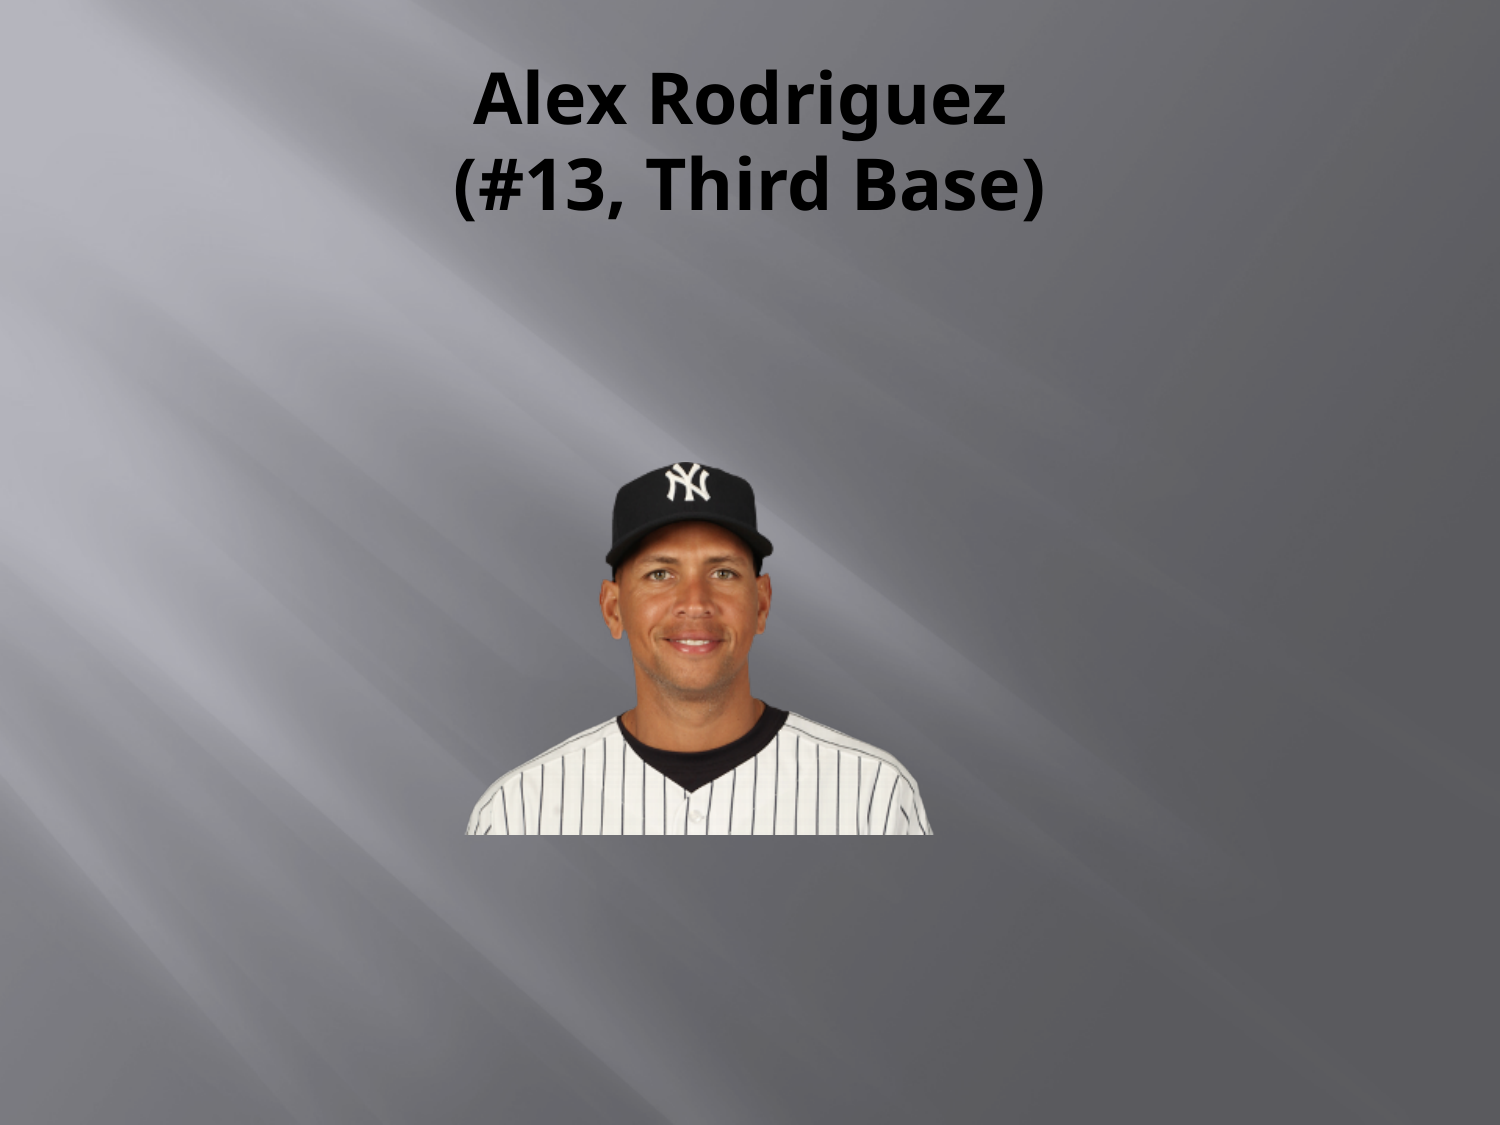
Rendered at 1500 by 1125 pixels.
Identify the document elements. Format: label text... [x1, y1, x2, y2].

title Alex Rodriguez (#13, Third Base) [75, 45, 1425, 233]
picture [412, 437, 960, 835]
